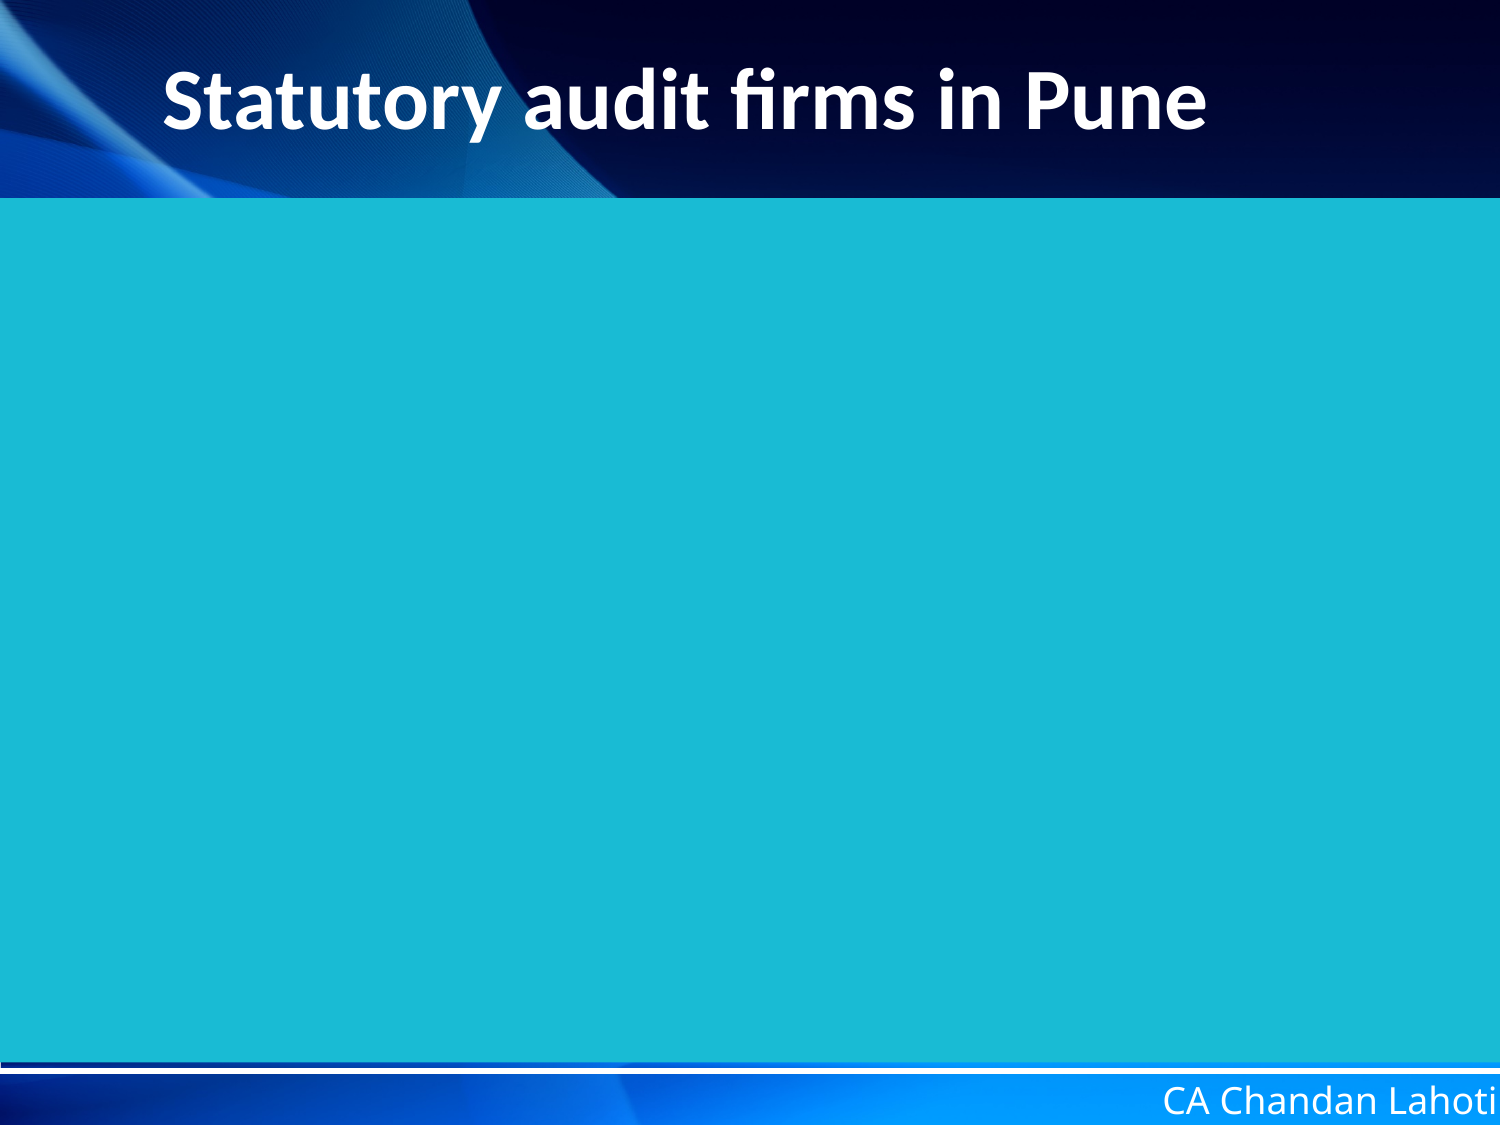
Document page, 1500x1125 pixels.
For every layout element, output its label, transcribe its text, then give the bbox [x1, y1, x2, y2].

text_box CA Chandan Lahoti [1147, 1069, 1500, 1125]
picture [2, 1064, 1500, 1068]
text_box [0, 196, 1500, 1064]
text_box Statutory audit firms in Pune [162, 41, 1500, 147]
picture [0, 1074, 1147, 1125]
picture [0, 0, 1500, 196]
